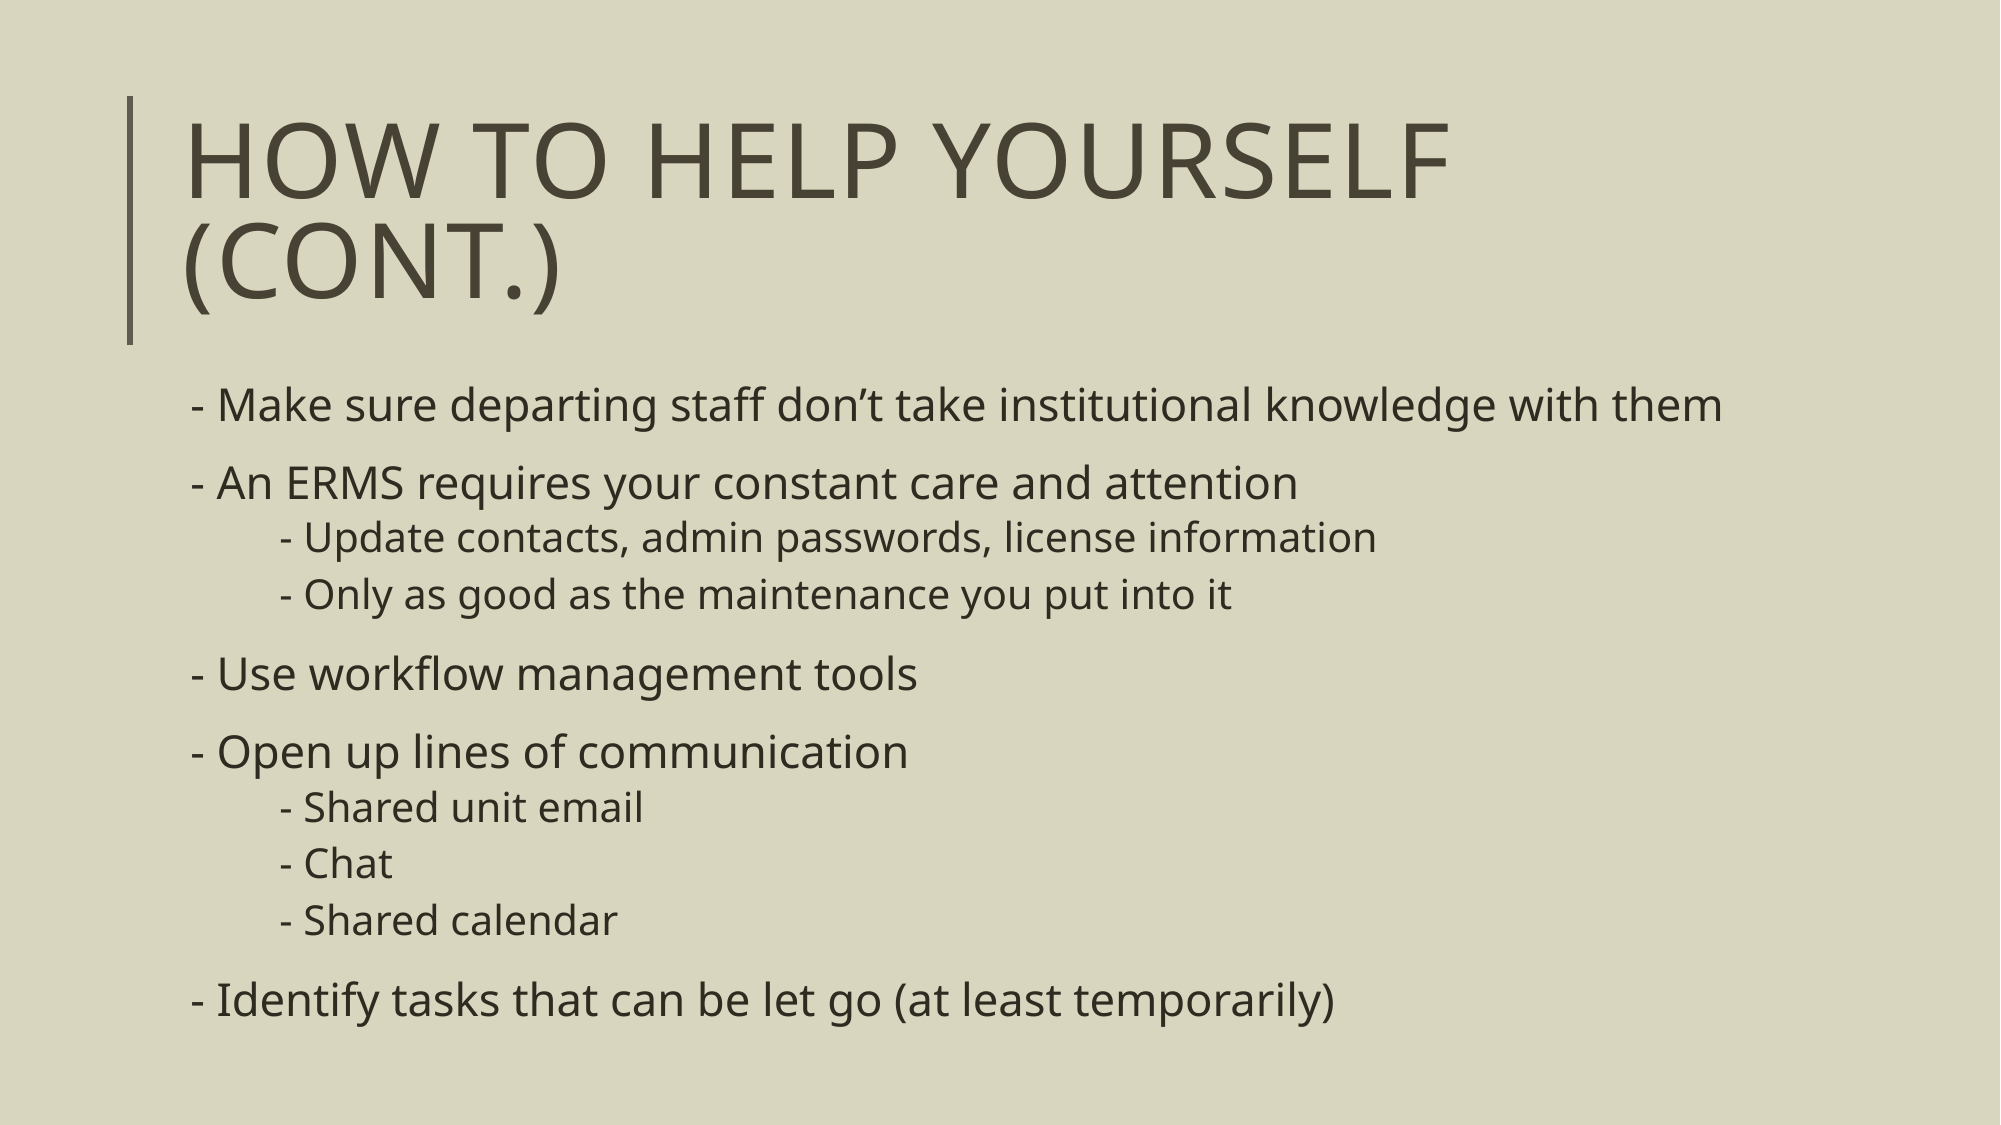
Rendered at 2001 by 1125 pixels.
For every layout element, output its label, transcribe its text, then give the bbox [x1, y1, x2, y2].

title How to help yourself (cont.) [168, 96, 1763, 342]
list - Make sure departing staff don’t take institutional knowledge with them - An ERMS requires your constant care and attention - Update contacts, admin passwords, license information - Only as good as the maintenance you put into it - Use workflow management tools - Open up lines of communication - Shared unit email - Chat - Shared calendar - Identify tasks that can be let go (at least temporarily) [168, 375, 1763, 1035]
